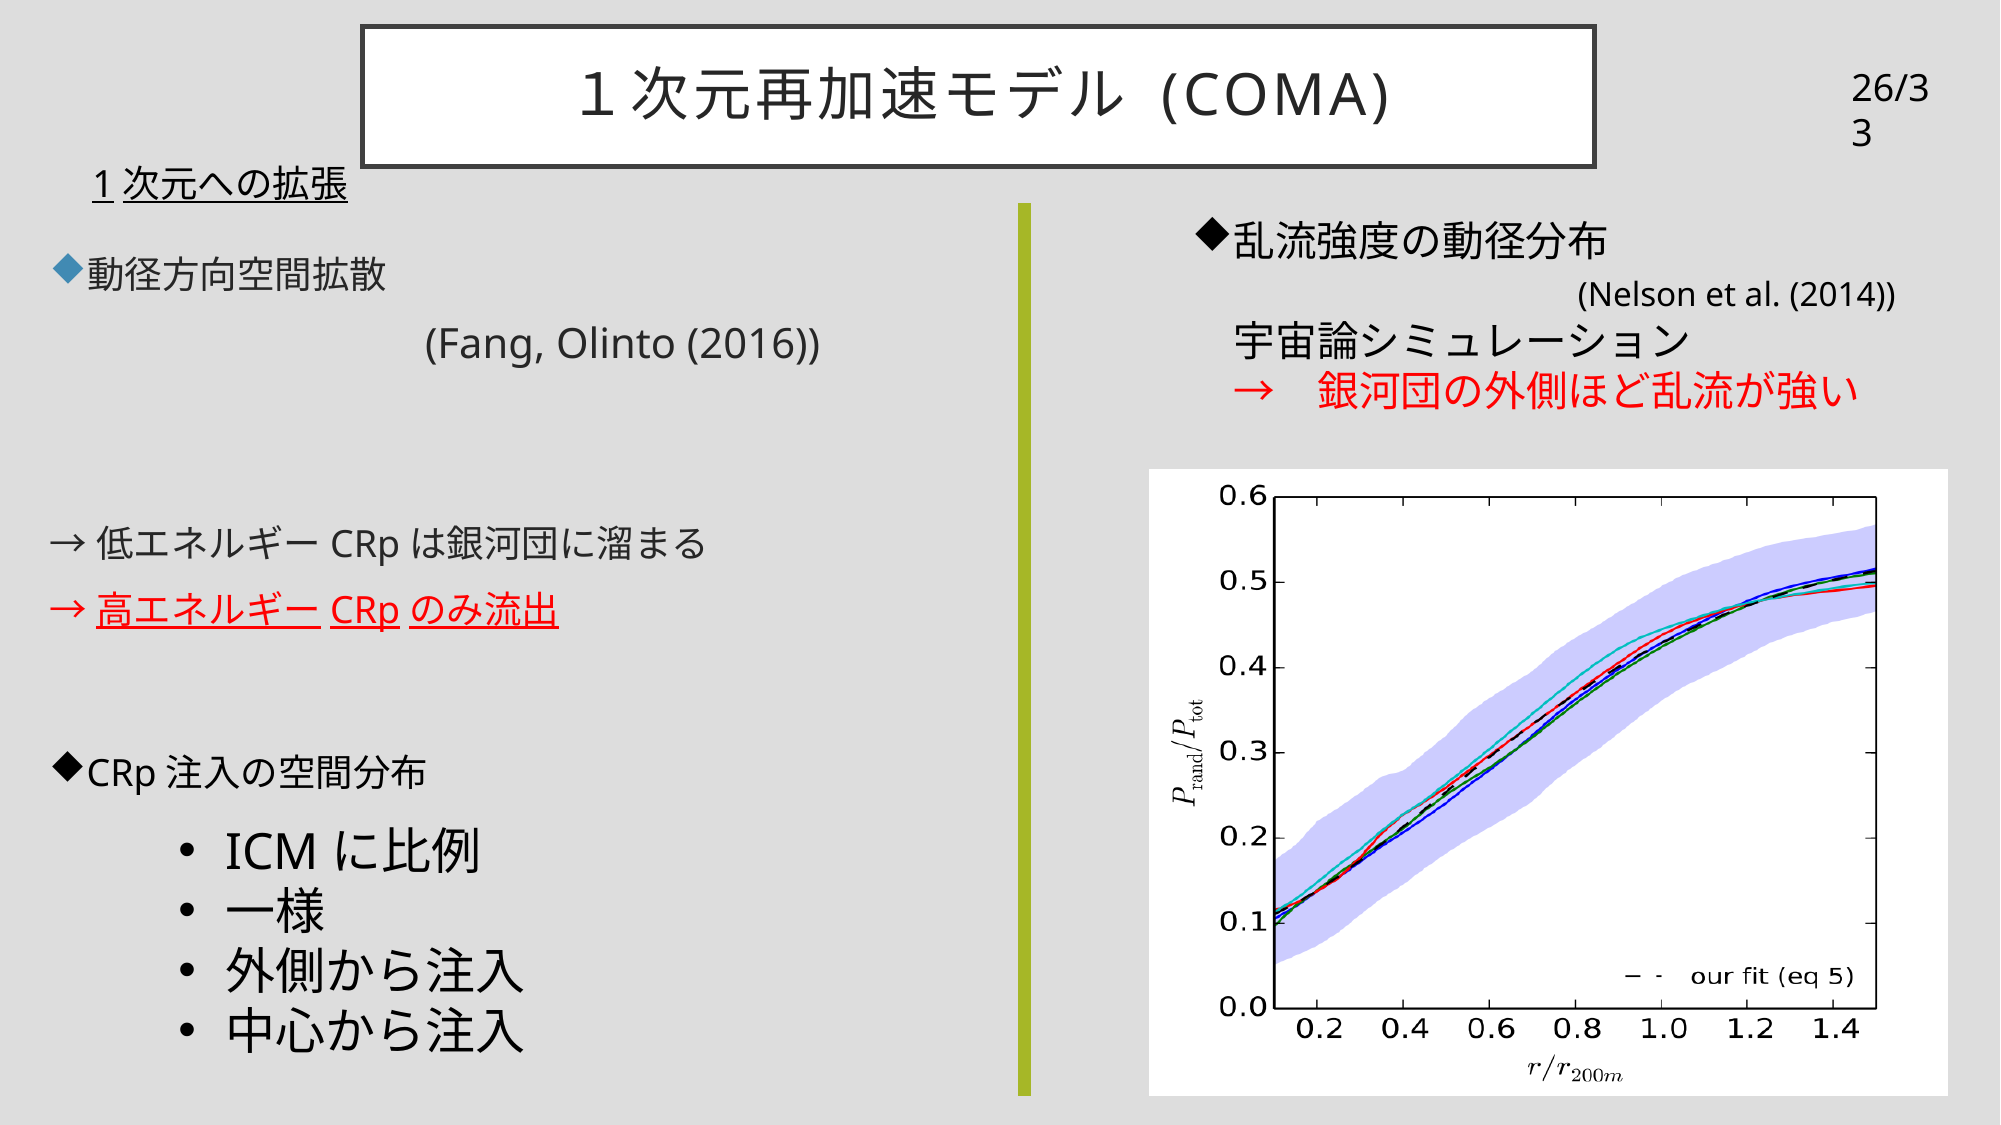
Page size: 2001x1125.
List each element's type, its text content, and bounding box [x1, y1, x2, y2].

text_box 1次元への拡張 [77, 152, 363, 213]
picture [1149, 469, 1949, 1096]
text_box 26/33 [1836, 56, 1960, 162]
text_box ICMに比例 一様 外側から注入 中心から注入 [163, 812, 624, 1067]
text_box 乱流強度の動径分布 (Nelson et al. (2014)) 宇宙論シミュレーション → 銀河団の外側ほど乱流が強い [1177, 206, 1920, 467]
title １次元再加速モデル (Coma) [360, 24, 1597, 169]
text_box CRp注入の空間分布 [34, 741, 443, 802]
